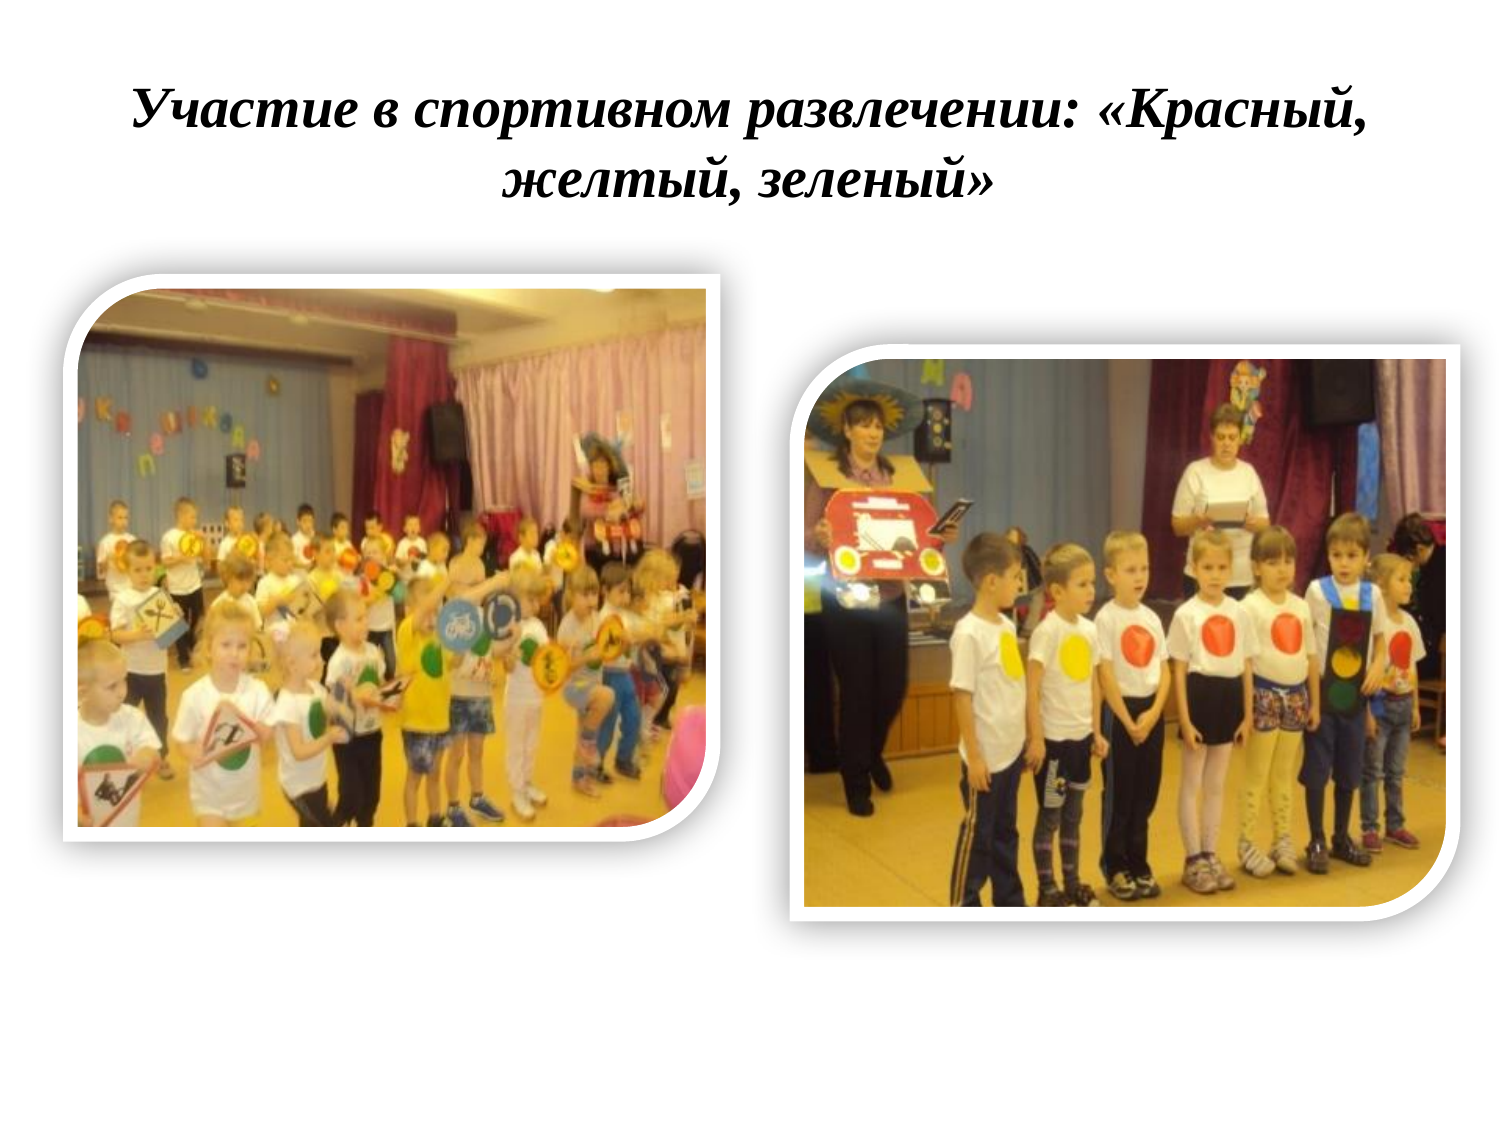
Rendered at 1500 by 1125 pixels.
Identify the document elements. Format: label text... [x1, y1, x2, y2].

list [70, 280, 714, 835]
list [796, 351, 1454, 915]
title Участие в спортивном развлечении: «Красный, желтый, зеленый» [75, 45, 1425, 233]
